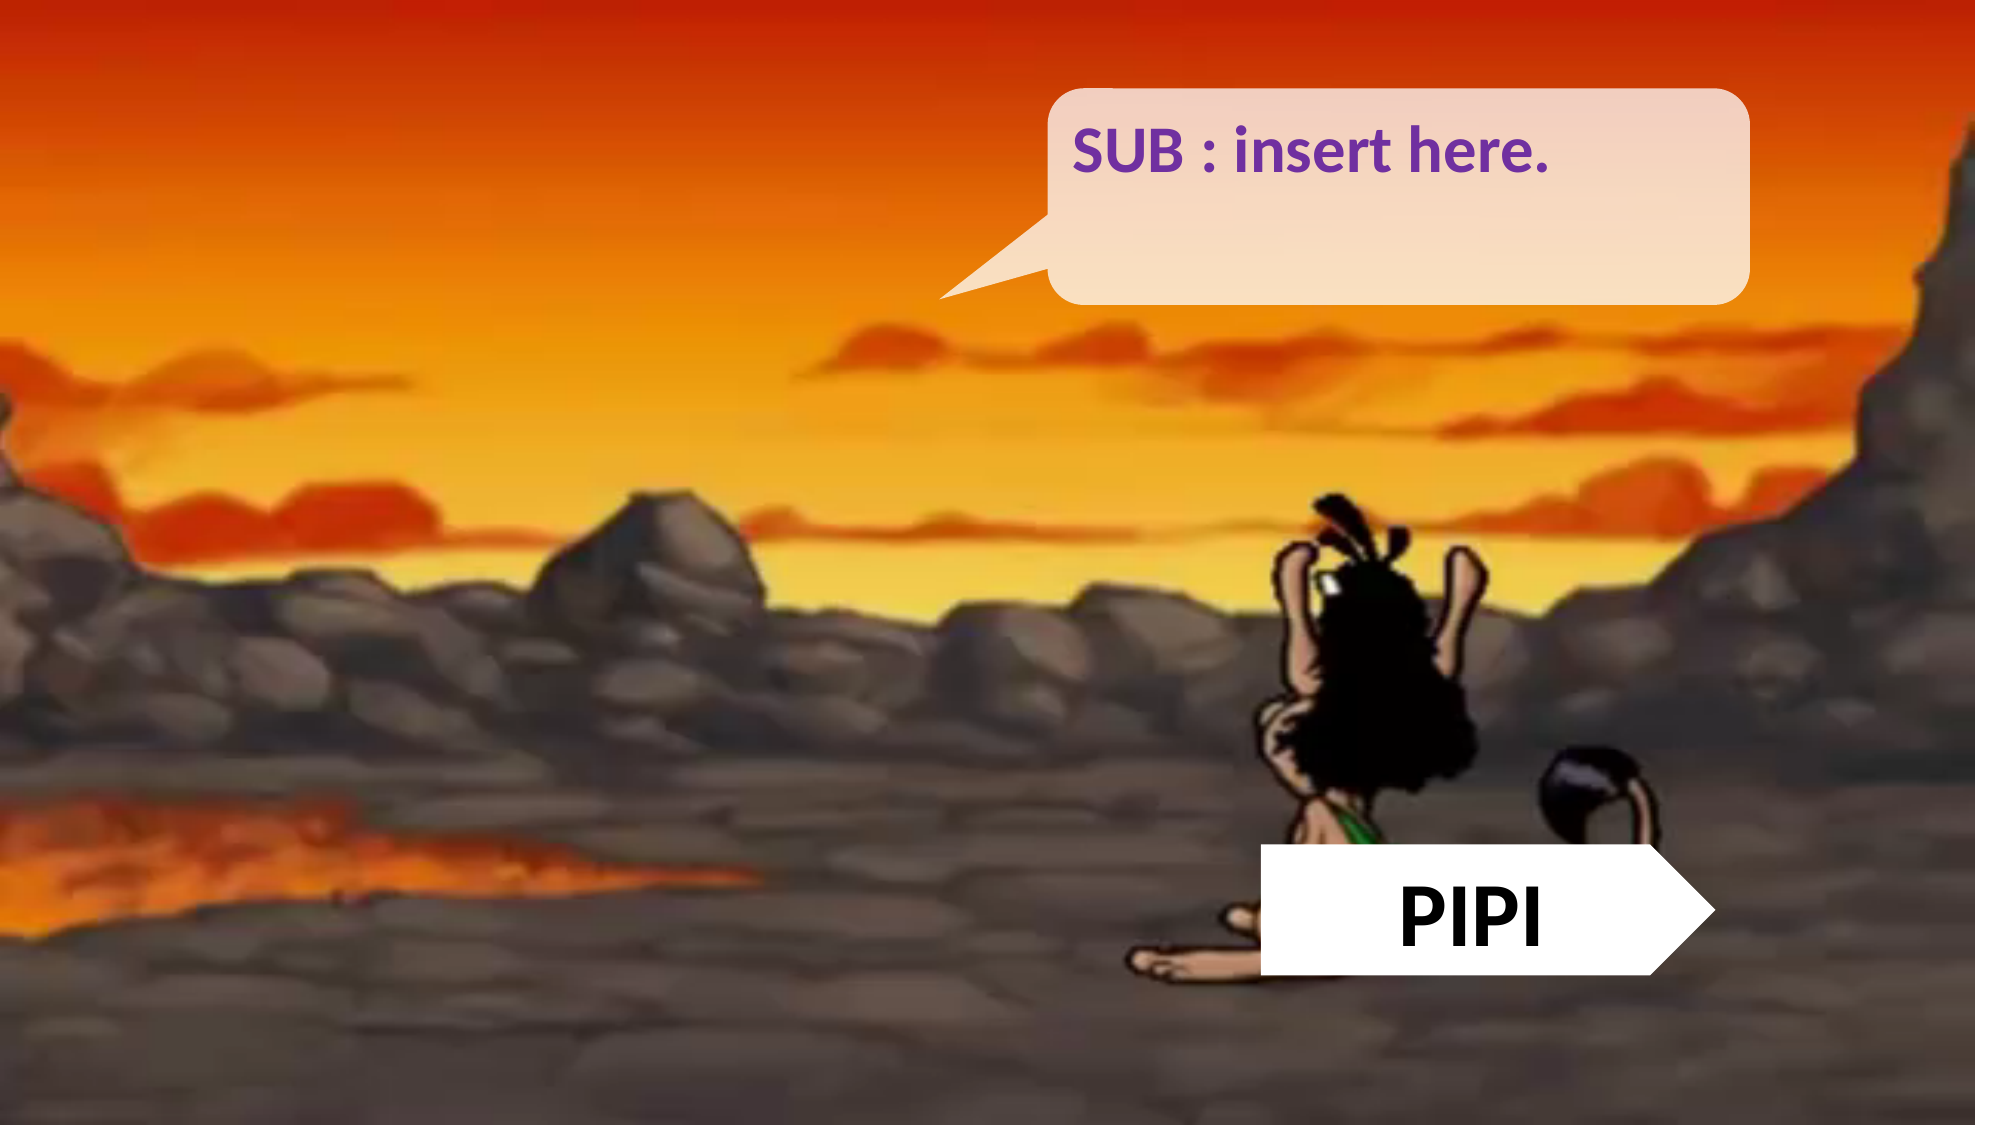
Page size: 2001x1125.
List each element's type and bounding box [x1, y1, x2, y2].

text_box [0, 0, 1976, 1125]
